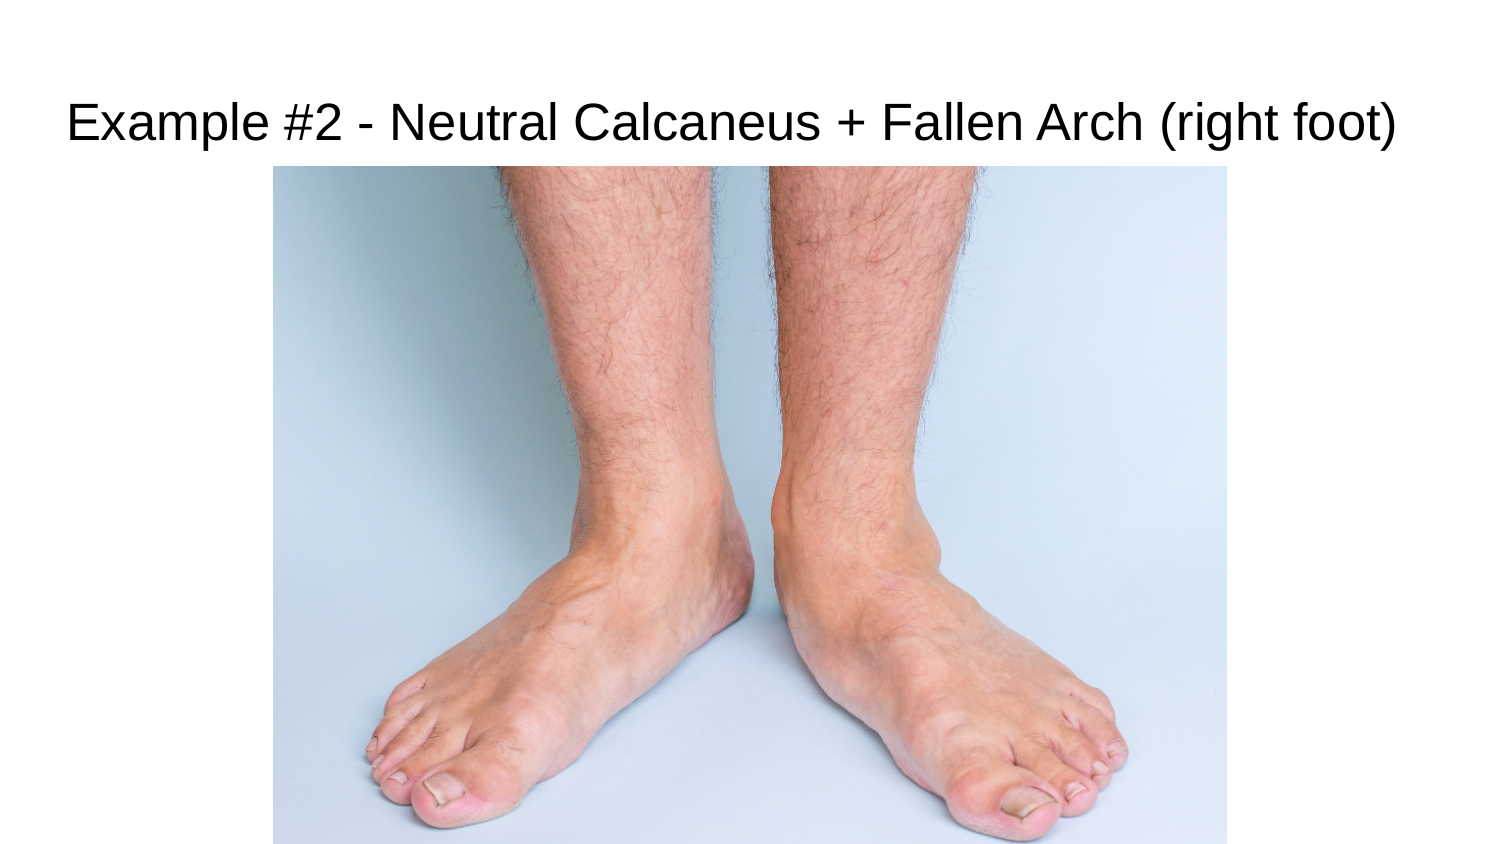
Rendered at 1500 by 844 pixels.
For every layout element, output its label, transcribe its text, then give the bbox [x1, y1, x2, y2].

title Example #2 - Neutral Calcaneus + Fallen Arch (right foot) [51, 72, 1449, 167]
picture [273, 166, 1227, 844]
